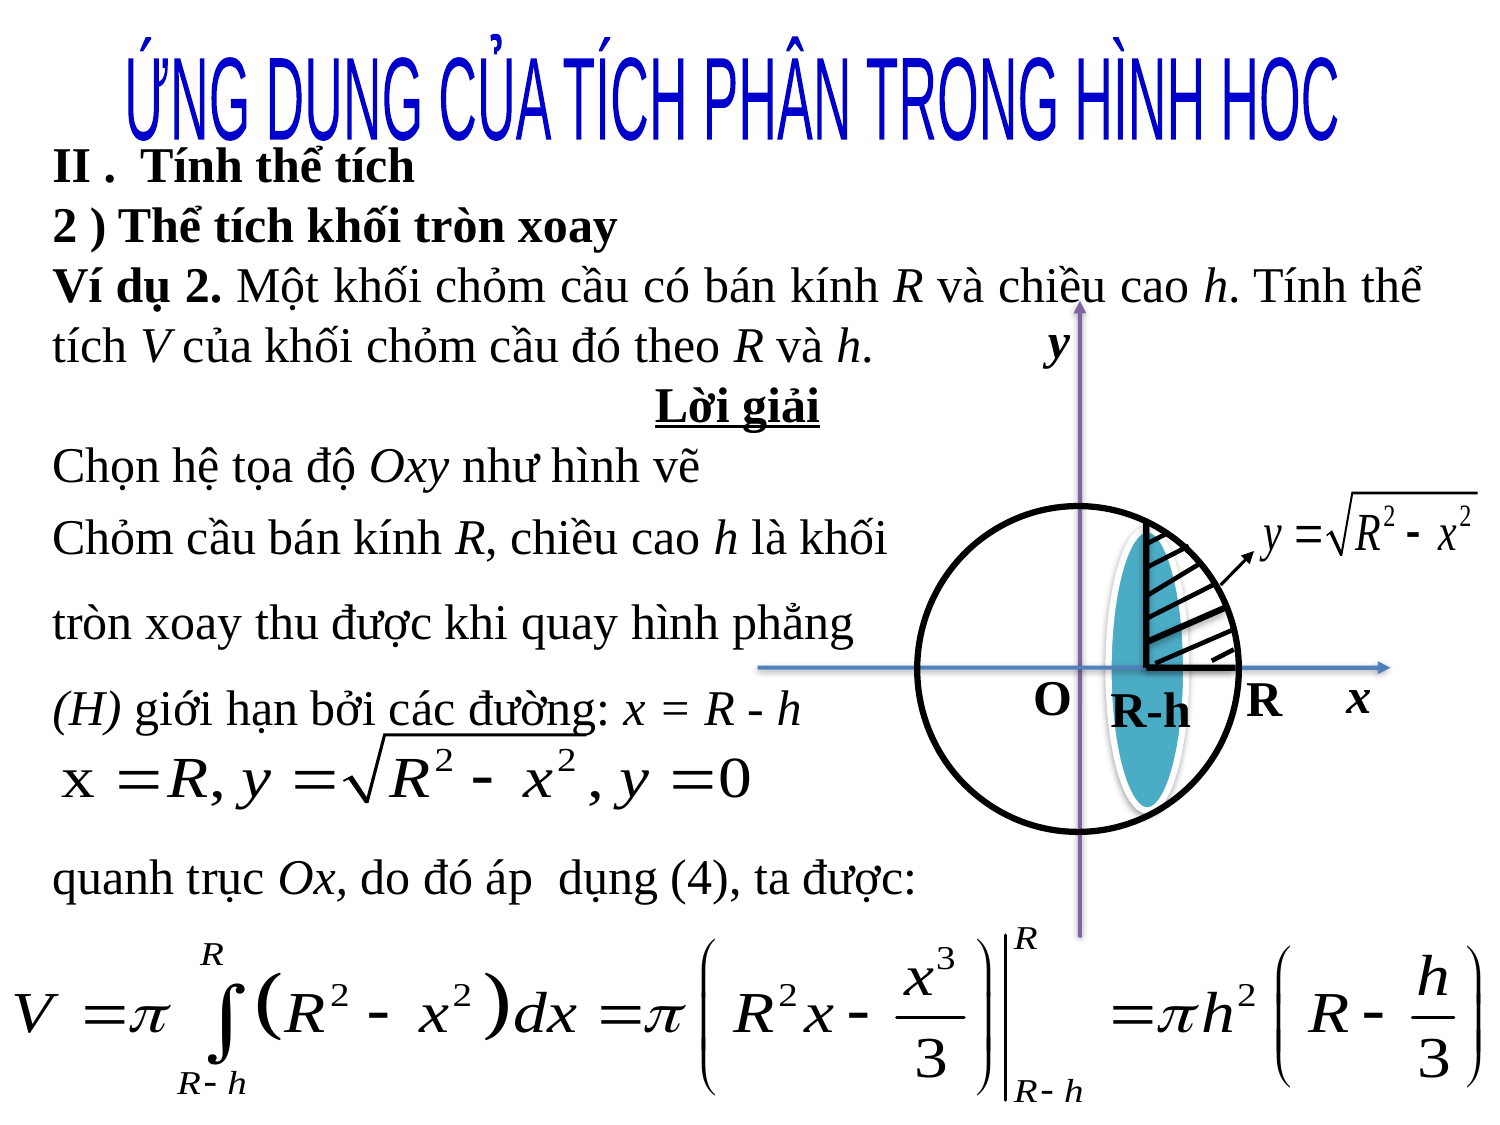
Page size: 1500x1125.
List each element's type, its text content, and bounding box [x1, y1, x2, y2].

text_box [7, 911, 1500, 1115]
title [76, 42, 1427, 124]
text_box II . Tính thể tích 2 ) Thể tích khối tròn xoay Ví dụ 2. Một khối chỏm cầu có bán kính R và chiều cao h. Tính thể tích V của khối chỏm cầu đó theo R và h. Lời giải Chọn hệ tọa độ Oxy như hình vẽ Chỏm cầu bán kính R, chiều cao h là khối tròn xoay thu được khi quay hình phẳng (H) giới hạn bởi các đường: x = R - h quanh trục Ox, do đó áp dụng (4), ta được: [37, 124, 1438, 909]
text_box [49, 719, 765, 823]
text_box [1252, 479, 1488, 574]
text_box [757, 300, 1421, 909]
